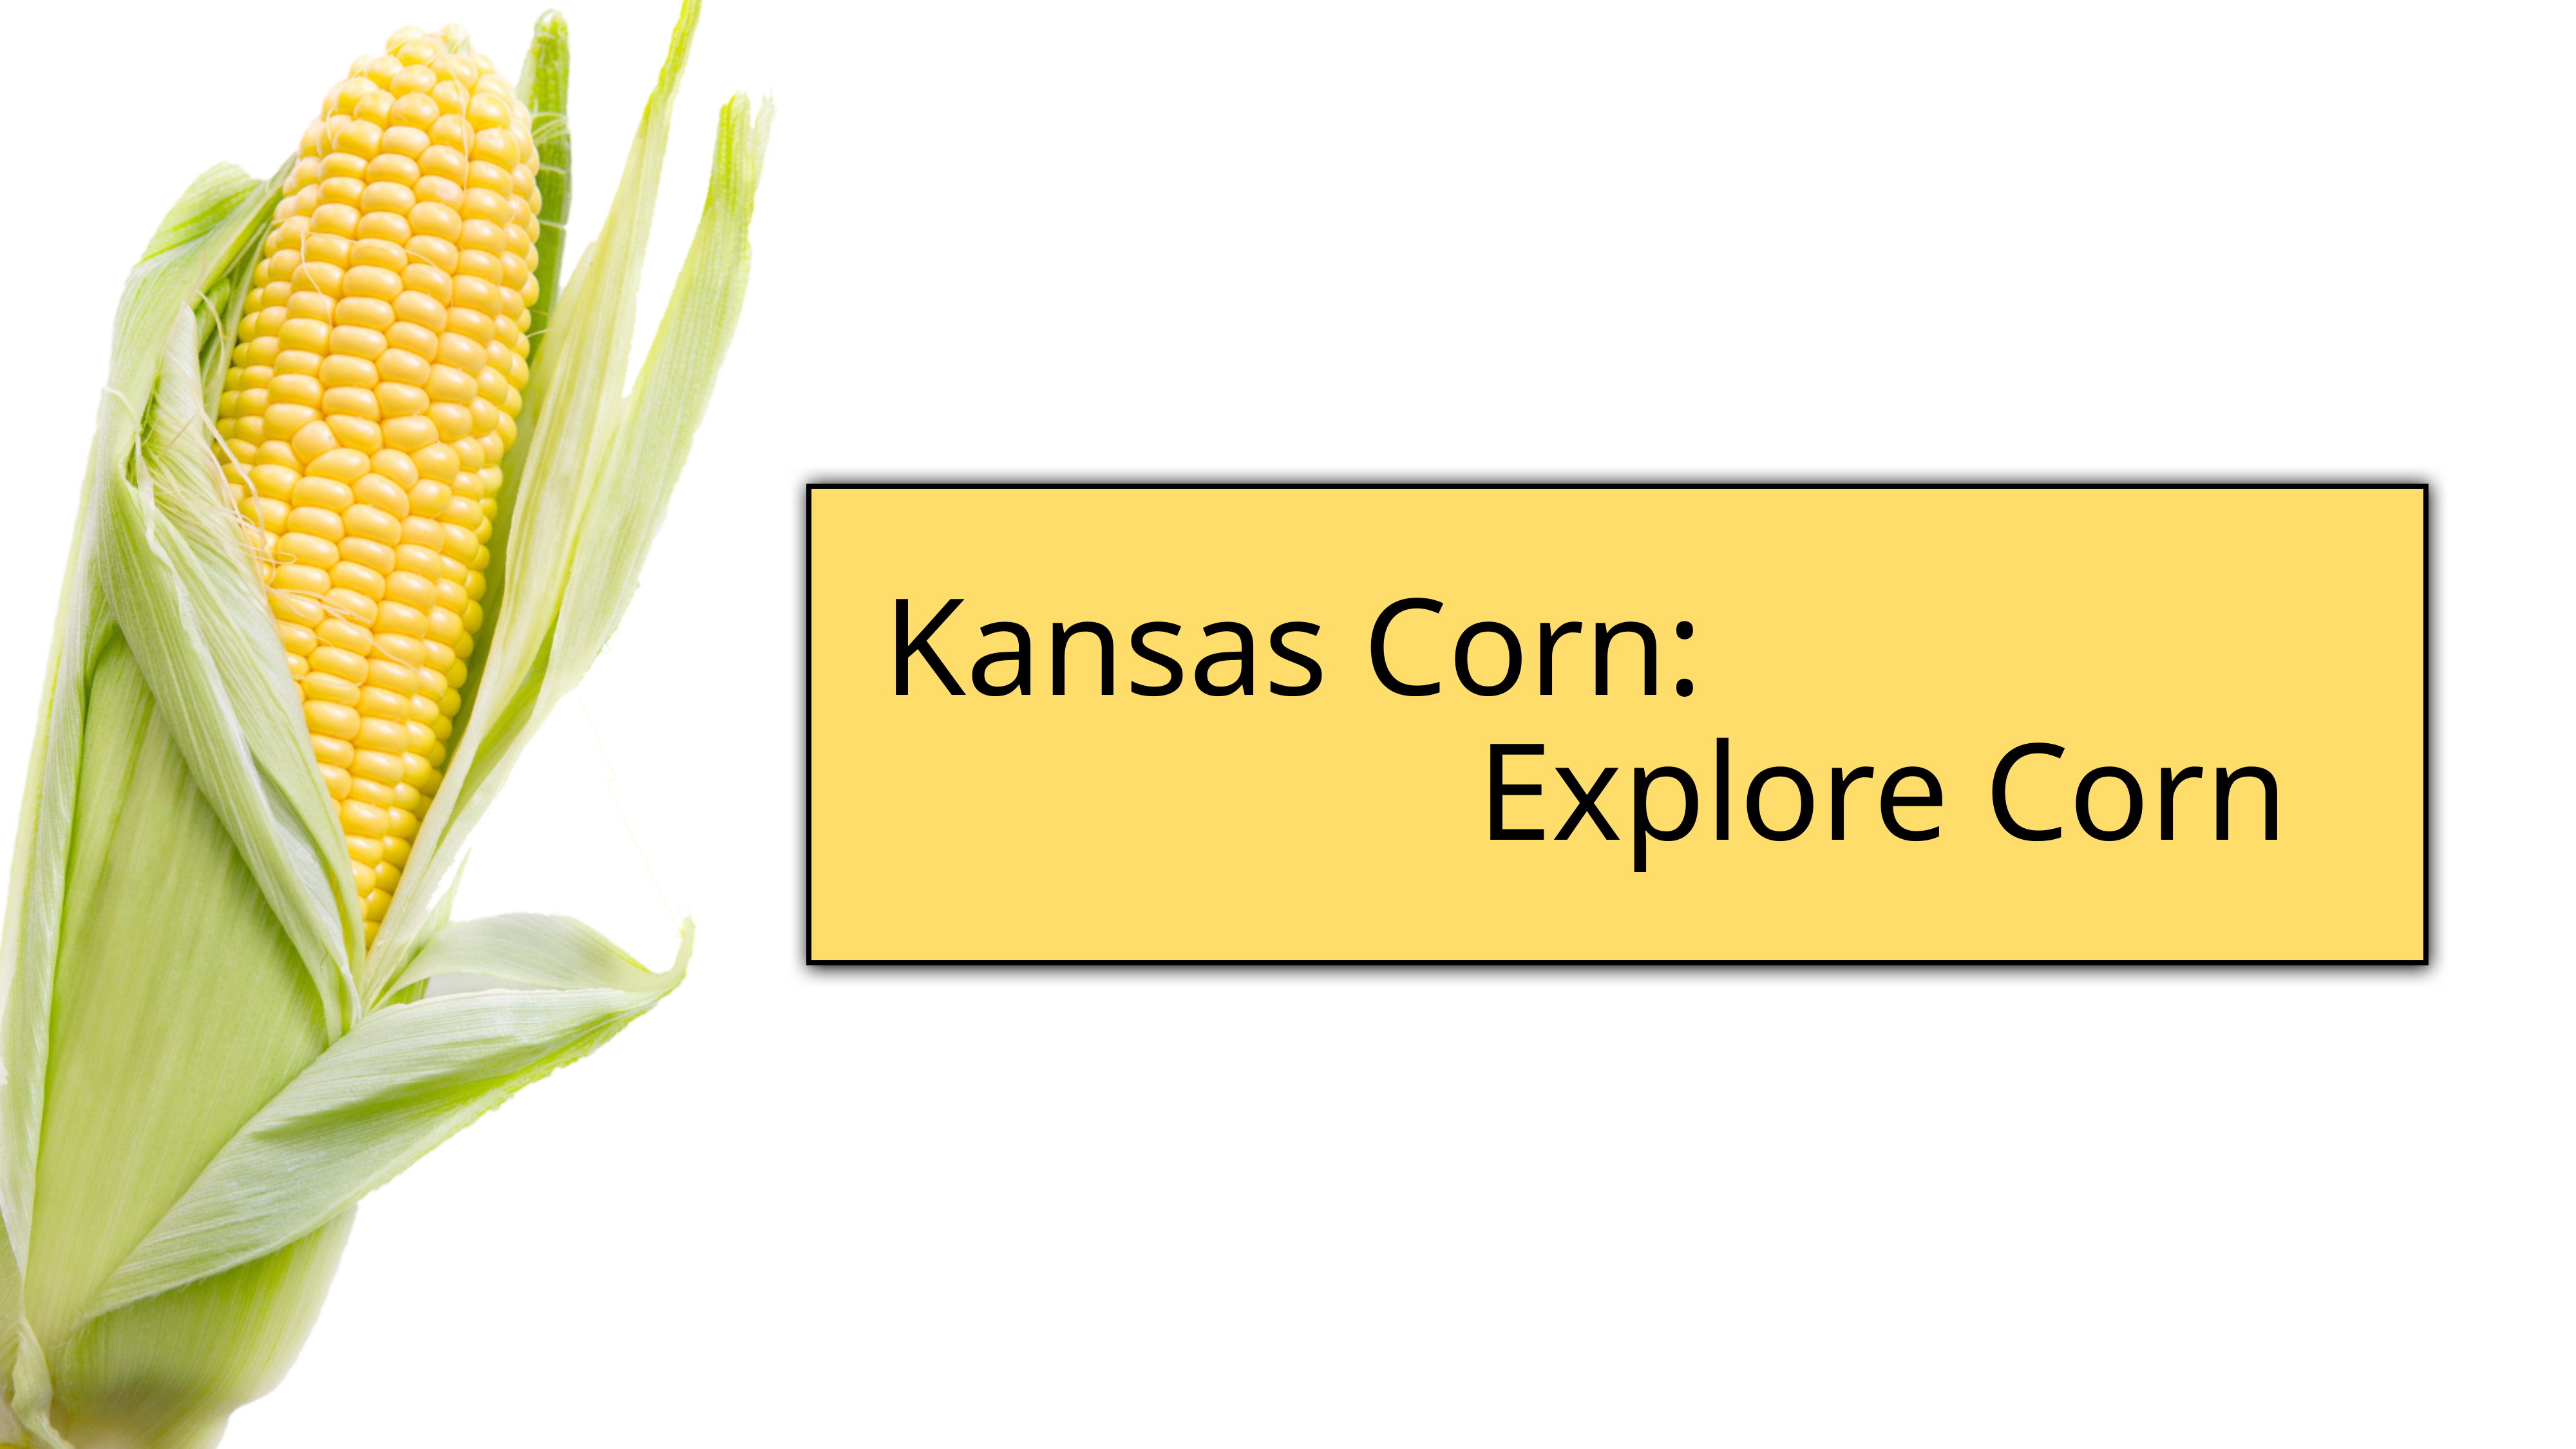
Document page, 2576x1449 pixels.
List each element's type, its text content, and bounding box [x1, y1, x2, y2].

picture [0, 0, 2576, 1449]
title Kansas Corn: Explore Corn [808, 486, 2427, 963]
